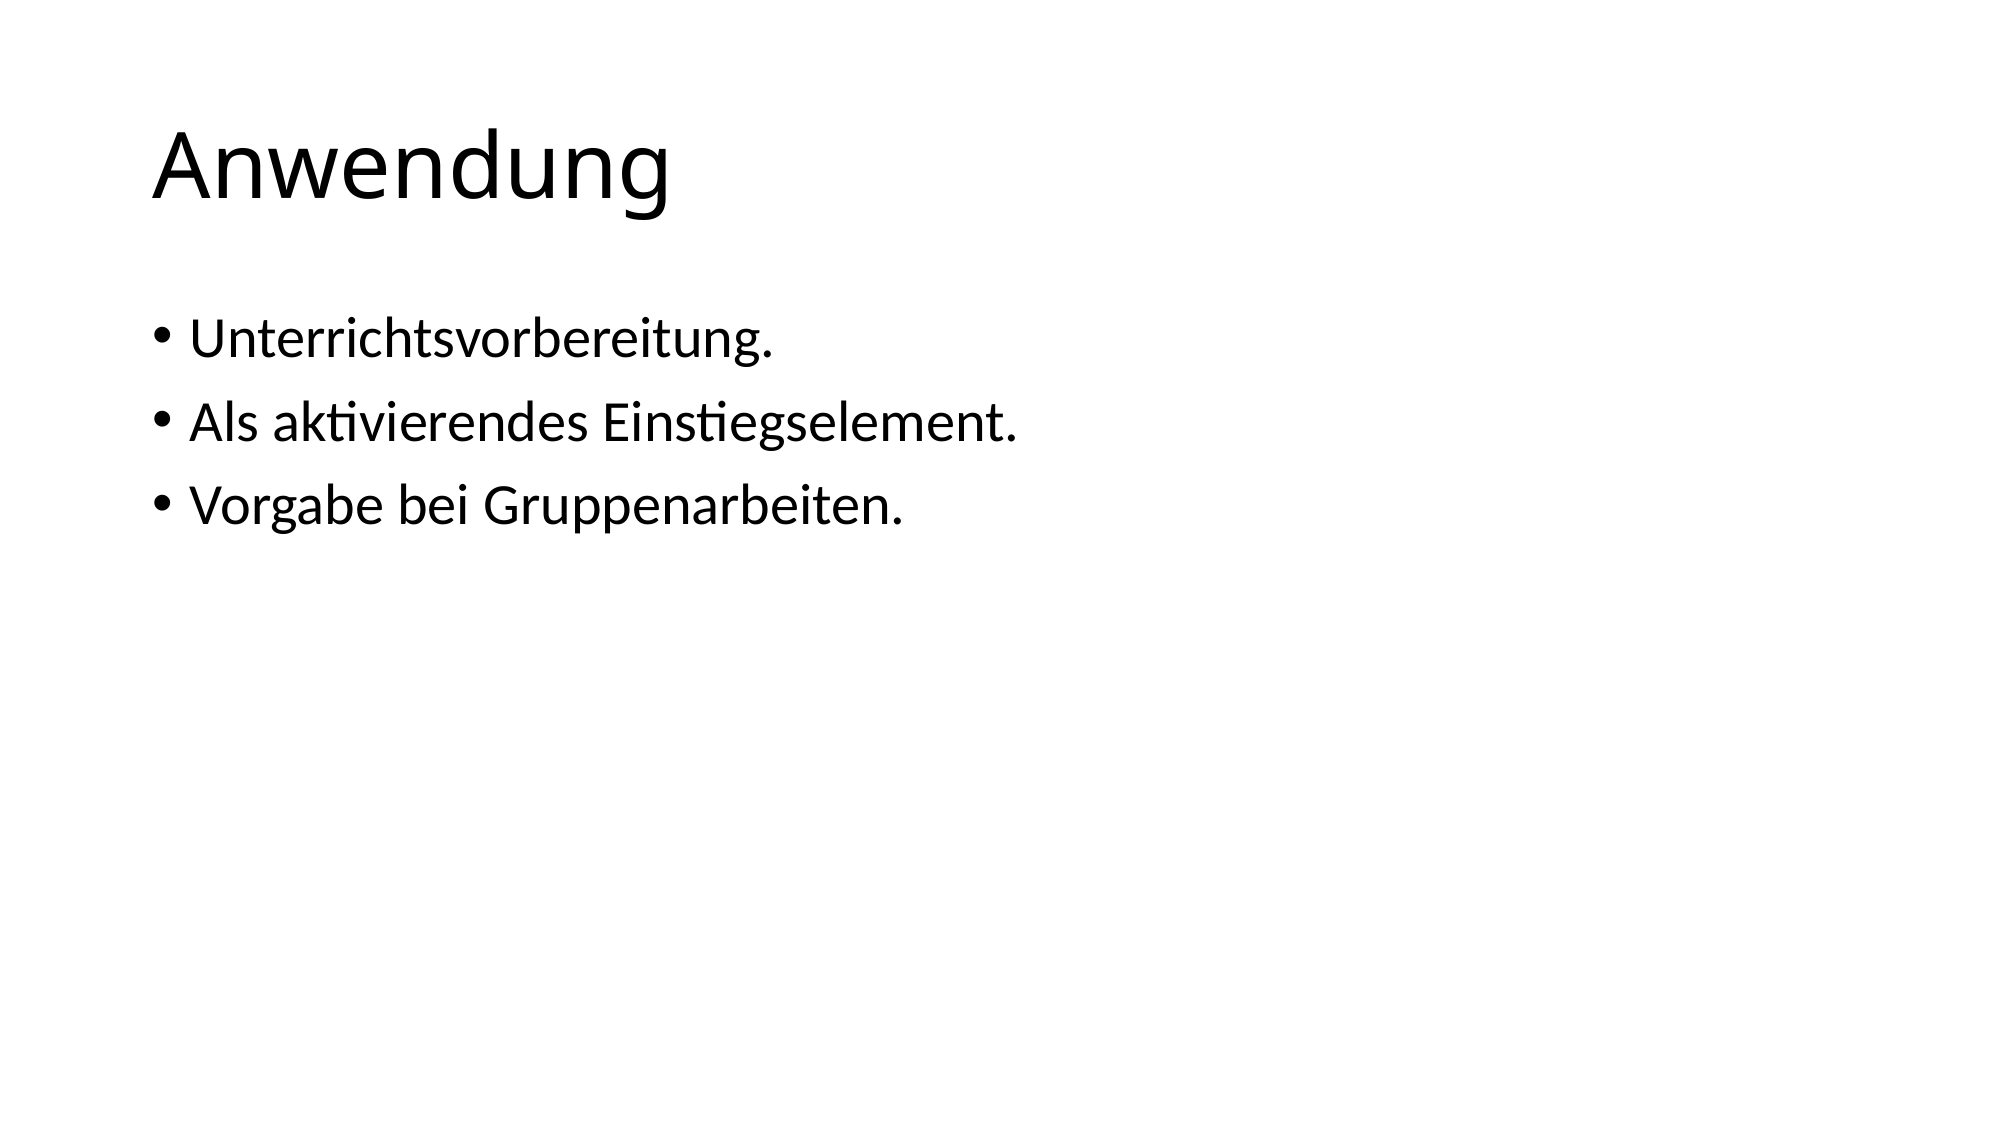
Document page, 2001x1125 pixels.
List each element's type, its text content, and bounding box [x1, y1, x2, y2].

list Unterrichtsvorbereitung. Als aktivierendes Einstiegselement. Vorgabe bei Gruppenarbeiten. [137, 299, 1863, 1014]
title Anwendung [137, 59, 1863, 278]
